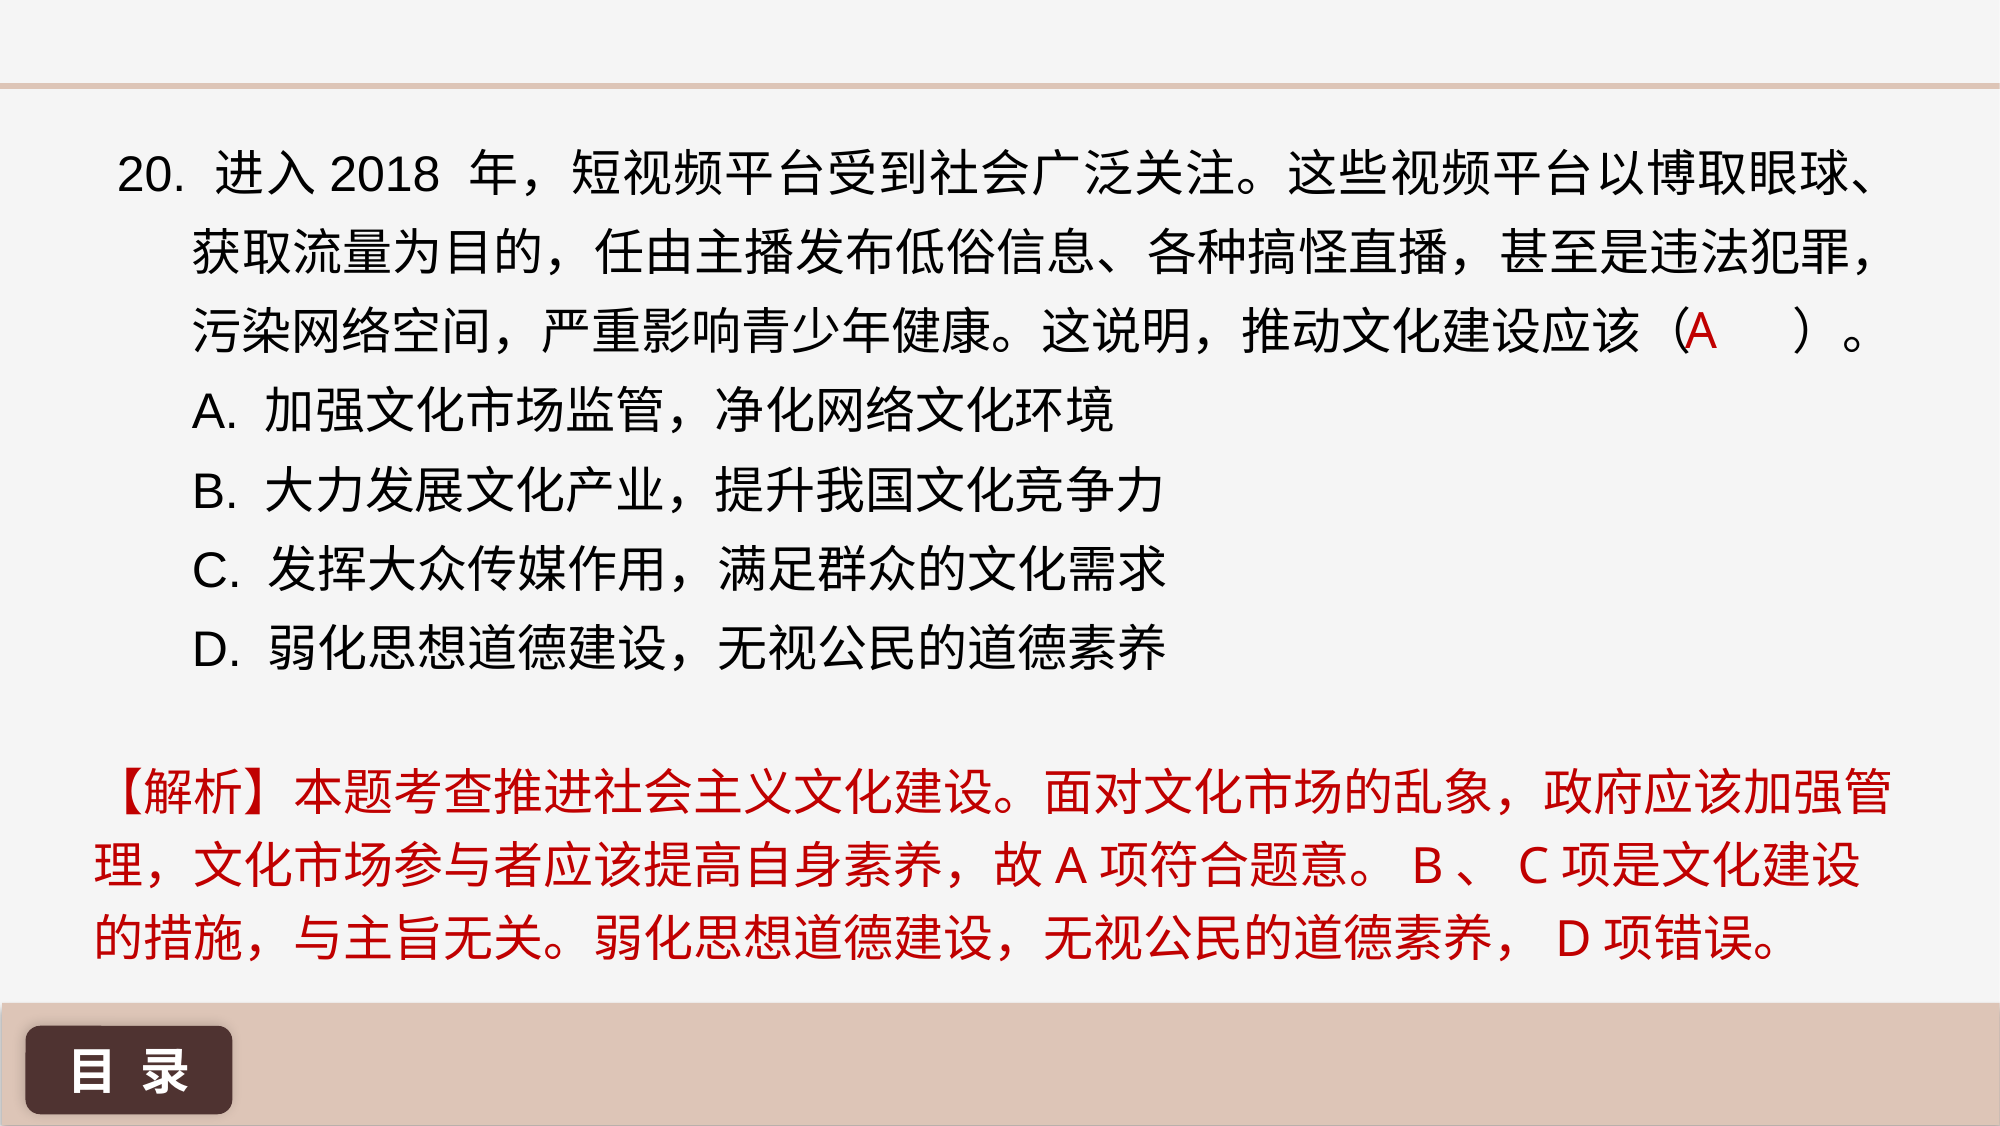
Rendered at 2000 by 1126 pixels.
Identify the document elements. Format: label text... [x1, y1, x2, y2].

text_box A [1625, 267, 1777, 350]
text_box 【解析】本题考查推进社会主义文化建设。面对文化市场的乱象，政府应该加强管理，文化市场参与者应该提高自身素养，故A项符合题意。B、C项是文化建设的措施，与主旨无关。弱化思想道德建设，无视公民的道德素养，D项错误。 [78, 740, 1910, 876]
text_box 20. 进入2018 年，短视频平台受到社会广泛关注。这些视频平台以博取眼球、获取流量为目的，任由主播发布低俗信息、各种搞怪直播，甚至是违法犯罪，污染网络空间，严重影响青少年健康。这说明，推动文化建设应该（ ）。 A. 加强文化市场监管，净化网络文化环境 B. 大力发展文化产业，提升我国文化竞争力 C. 发挥大众传媒作用，满足群众的文化需求 D. 弱化思想道德建设，无视公民的道德素养 [102, 114, 1916, 684]
